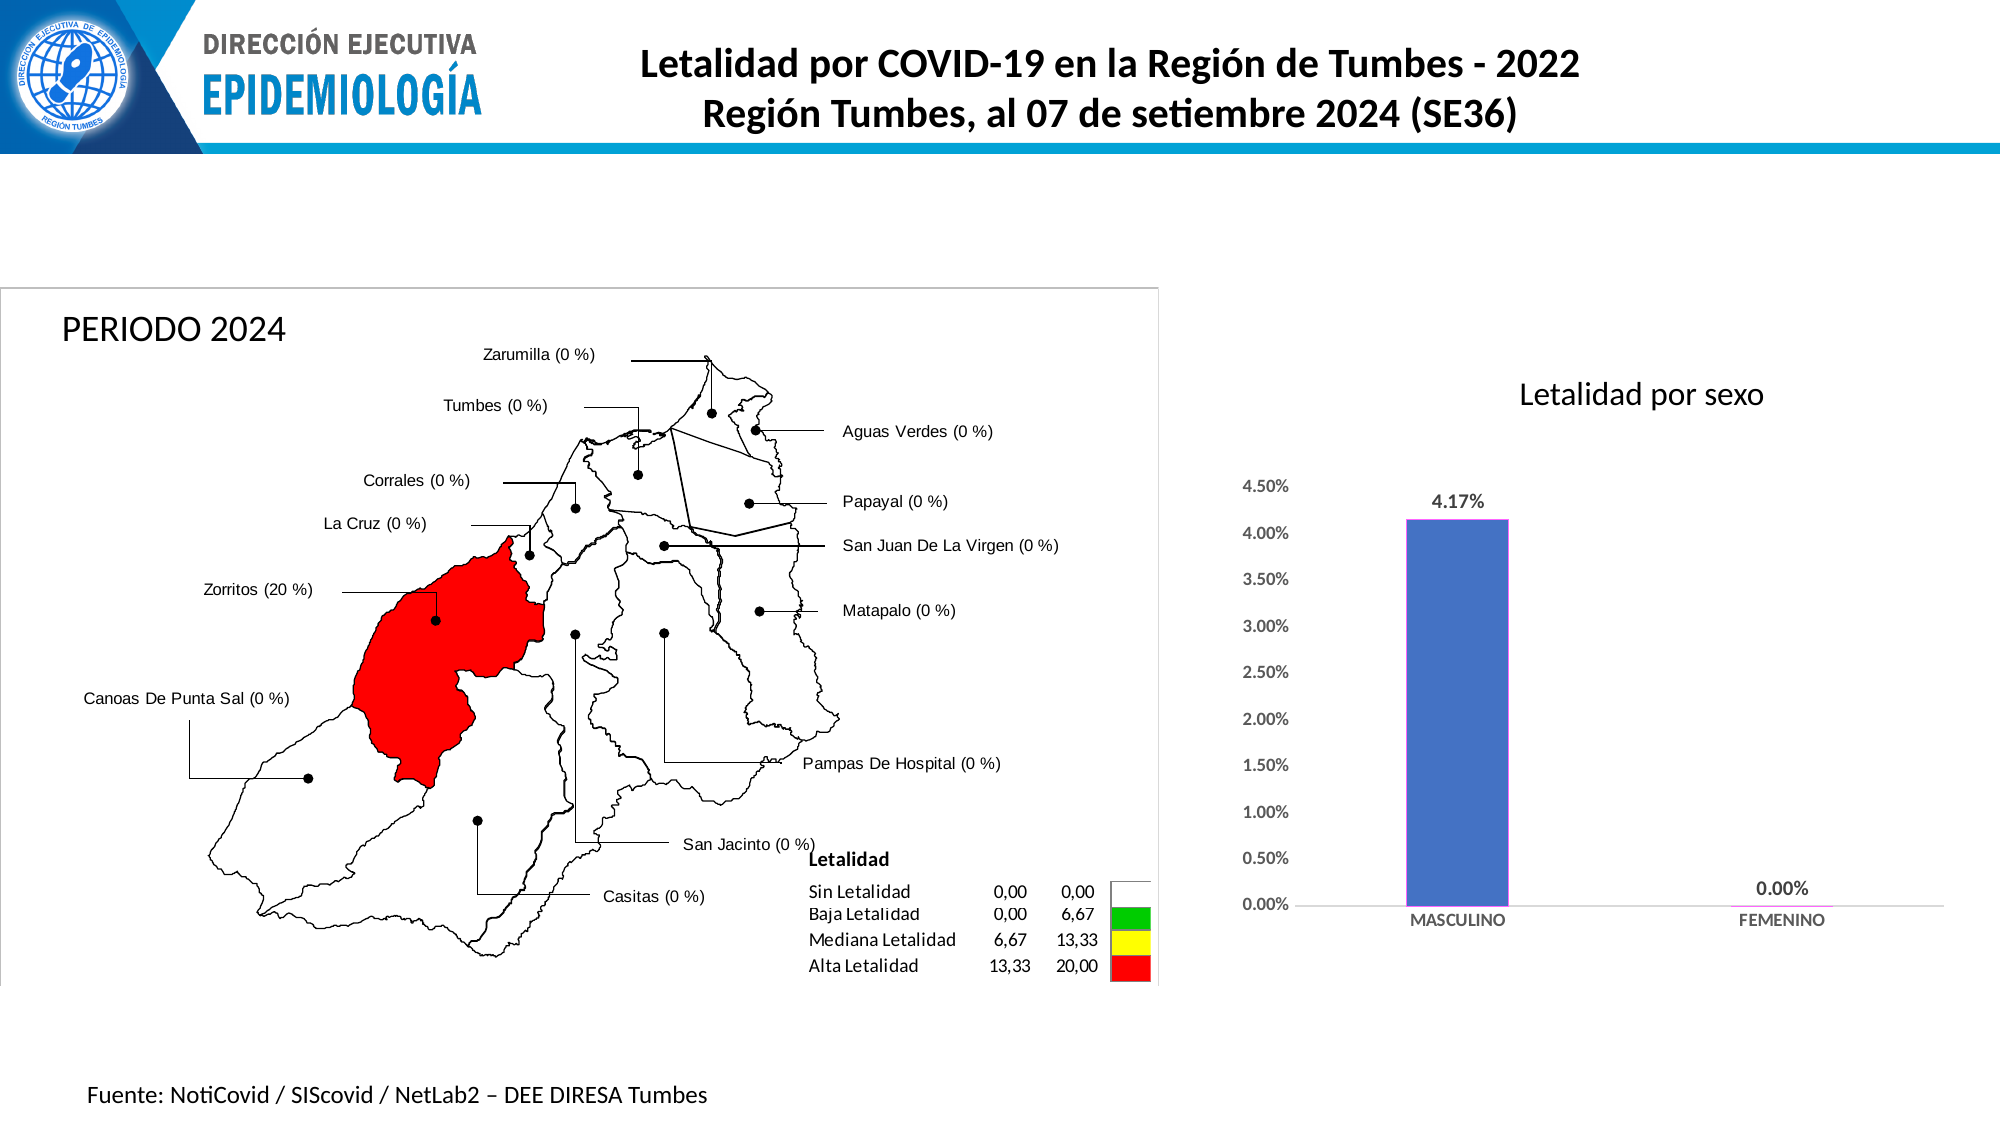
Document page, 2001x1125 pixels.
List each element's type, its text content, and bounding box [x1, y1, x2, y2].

picture [0, 0, 512, 154]
text_box Letalidad por sexo [1504, 364, 1780, 420]
text_box Fuente: NotiCovid / SIScovid / NetLab2 – DEE DIRESA Tumbes [72, 1071, 1228, 1116]
text_box [0, 142, 2000, 155]
text_box Letalidad por COVID-19 en la Región de Tumbes - 2022 Región Tumbes, al 07 de setiembre 2024 (SE36) [512, 28, 1710, 144]
picture [0, 287, 1160, 988]
chart [1227, 468, 1960, 942]
